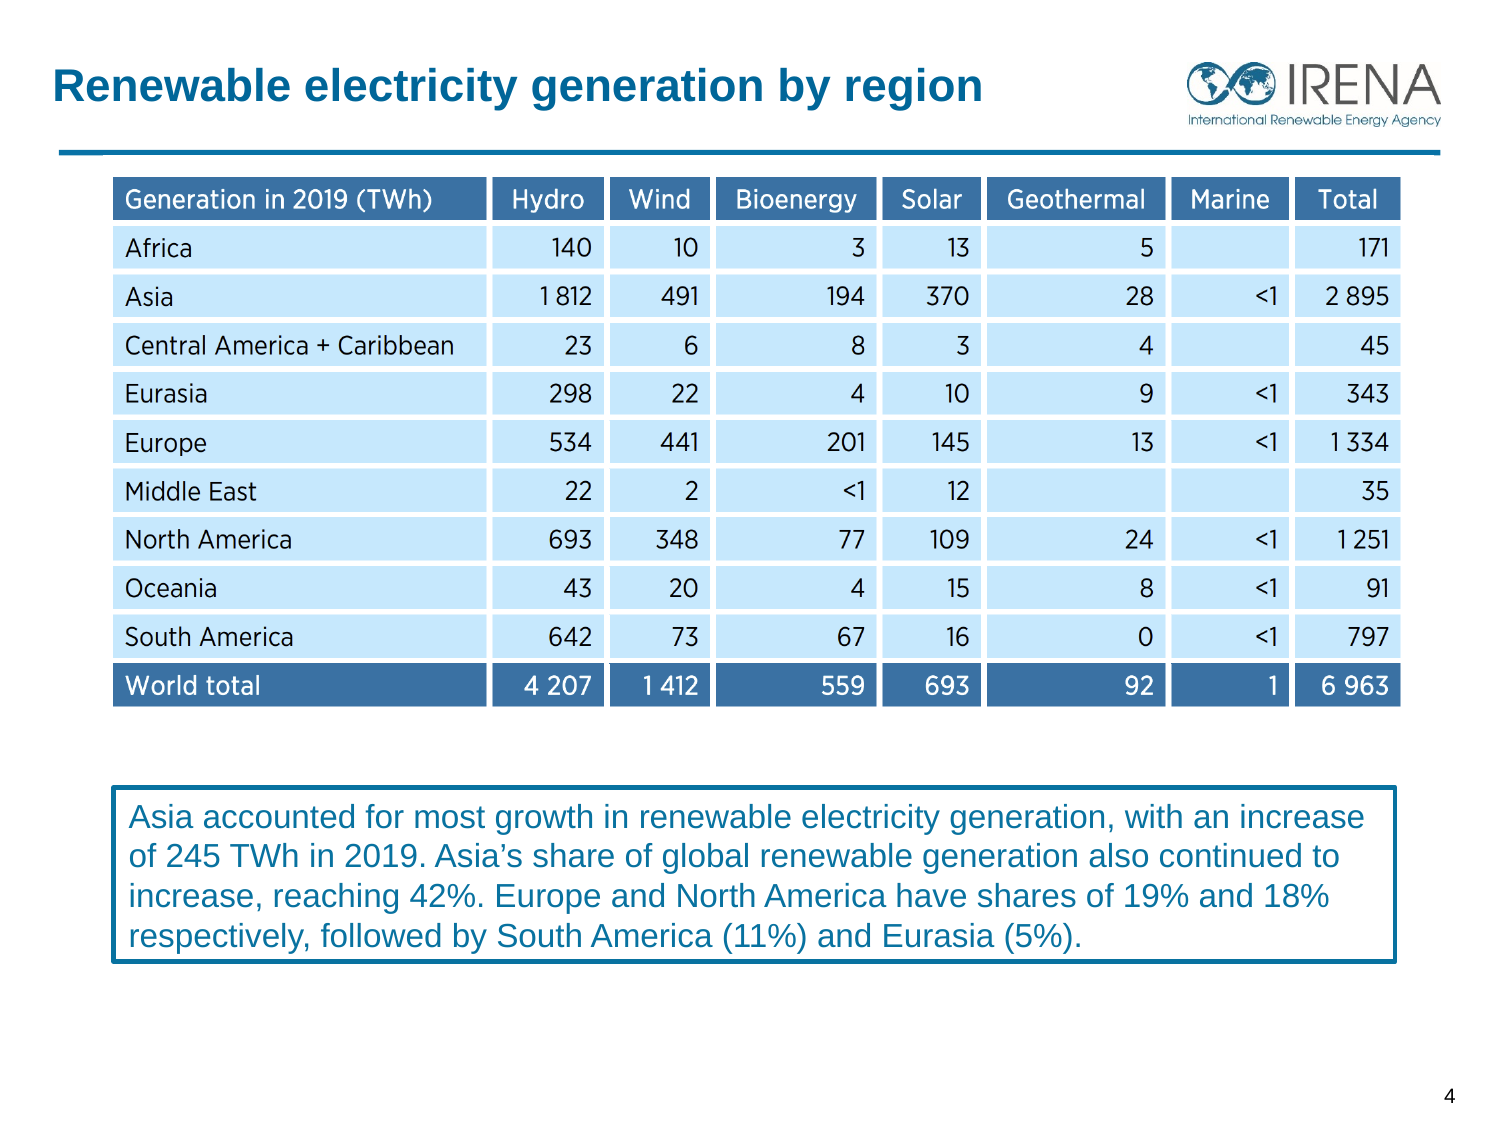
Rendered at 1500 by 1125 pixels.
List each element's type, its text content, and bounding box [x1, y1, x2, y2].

text_box Renewable electricity generation by region [37, 48, 1388, 118]
text_box Asia accounted for most growth in renewable electricity generation, with an increase of 245 TWh in 2019. Asia’s share of global renewable generation also continued to increase, reaching 42%. Europe and North America have shares of 19% and 18% respectively, followed by South America (11%) and Eurasia (5%). [113, 787, 1396, 962]
picture [103, 156, 1435, 725]
picture [1187, 62, 1441, 127]
slide_number 4 [1400, 1065, 1500, 1125]
